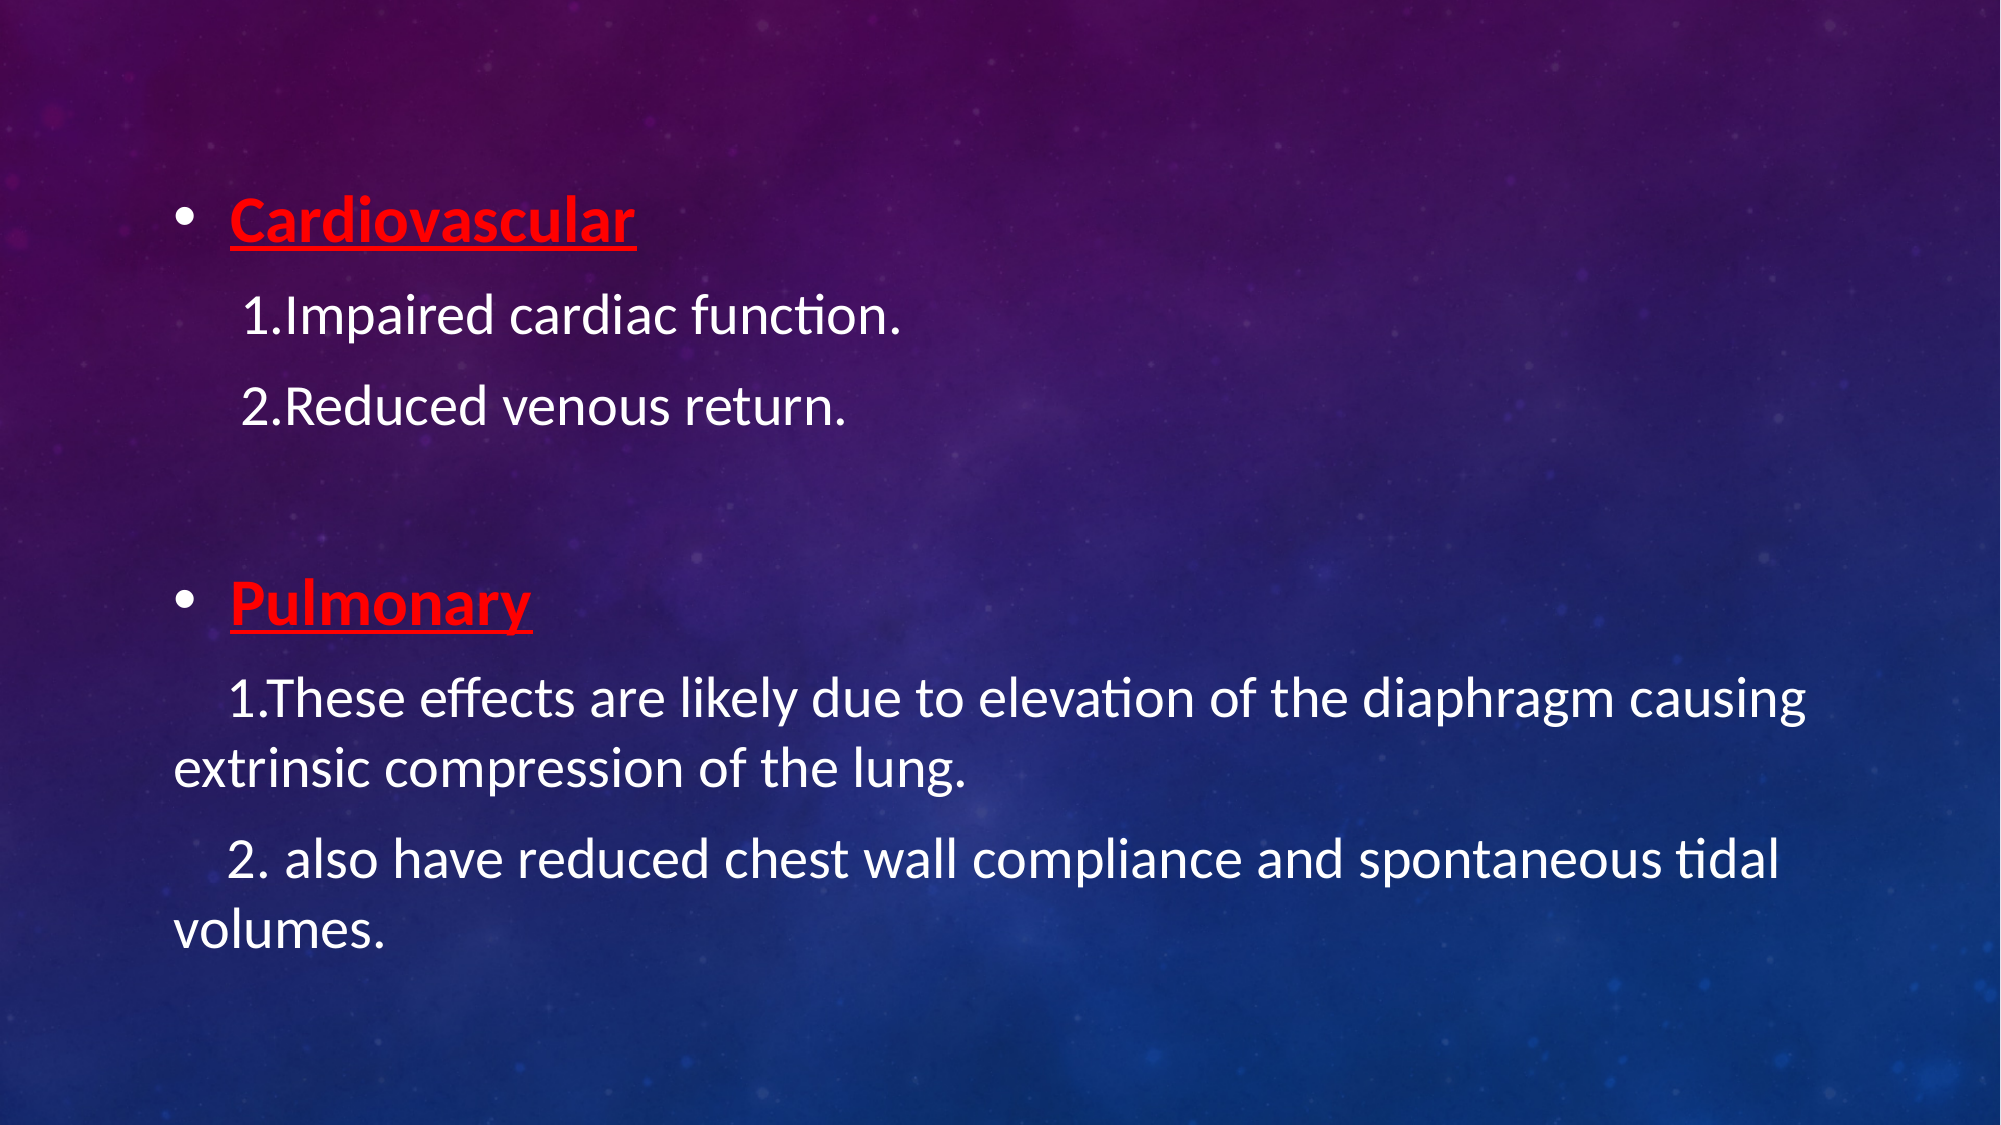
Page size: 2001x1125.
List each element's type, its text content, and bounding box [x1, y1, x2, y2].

picture [0, 0, 2001, 1125]
list Cardiovascular 1.Impaired cardiac function. 2.Reduced venous return. Pulmonary 1.These effects are likely due to elevation of the diaphragm causing extrinsic compression of the lung. 2. also have reduced chest wall compliance and spontaneous tidal volumes. [158, 167, 1980, 1040]
